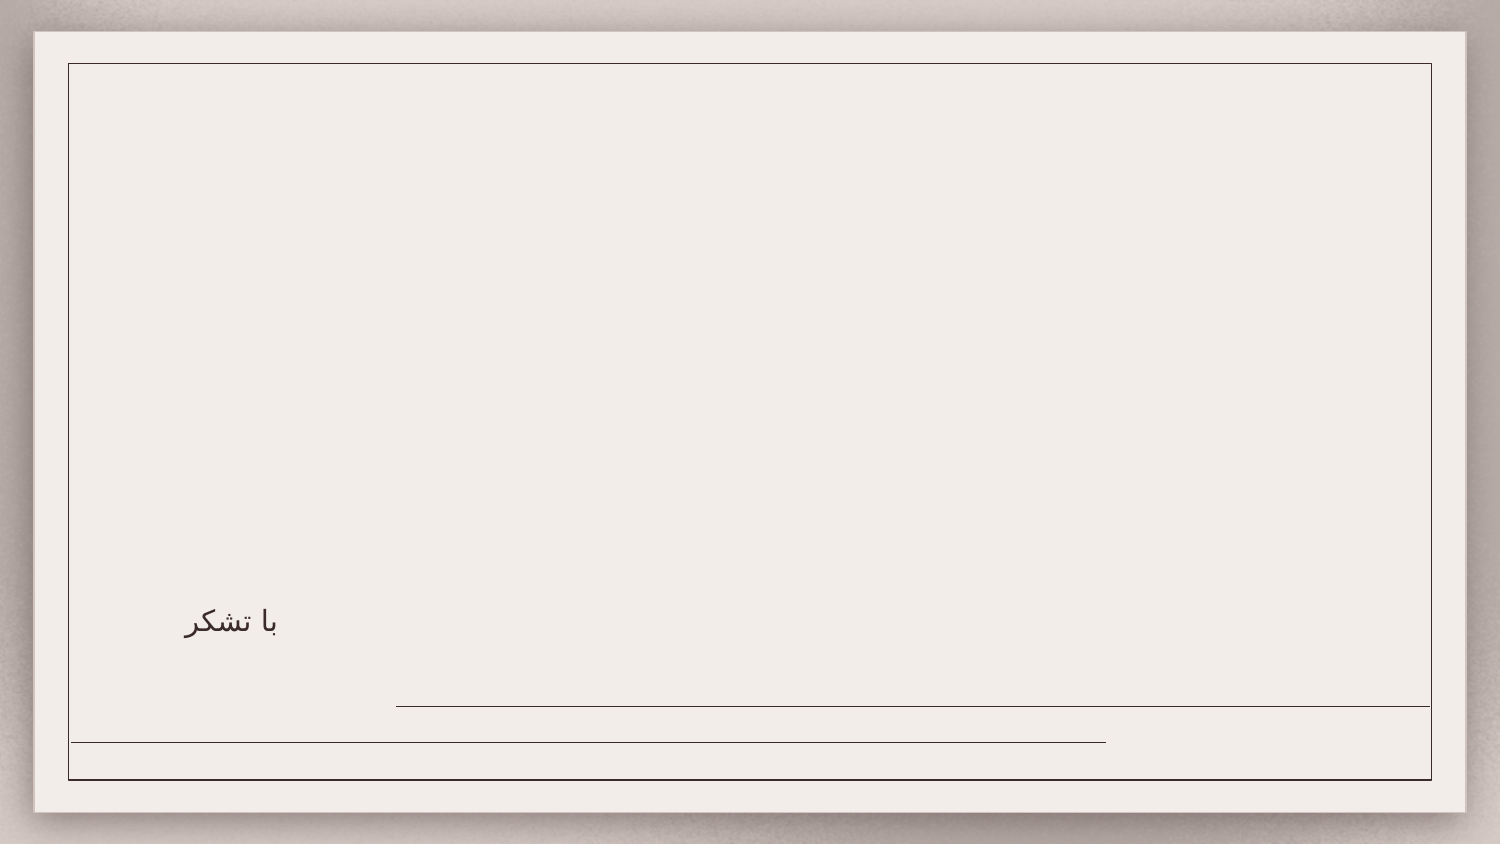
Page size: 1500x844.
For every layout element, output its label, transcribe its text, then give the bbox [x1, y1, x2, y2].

subtitle با تشکر [0, 587, 729, 783]
